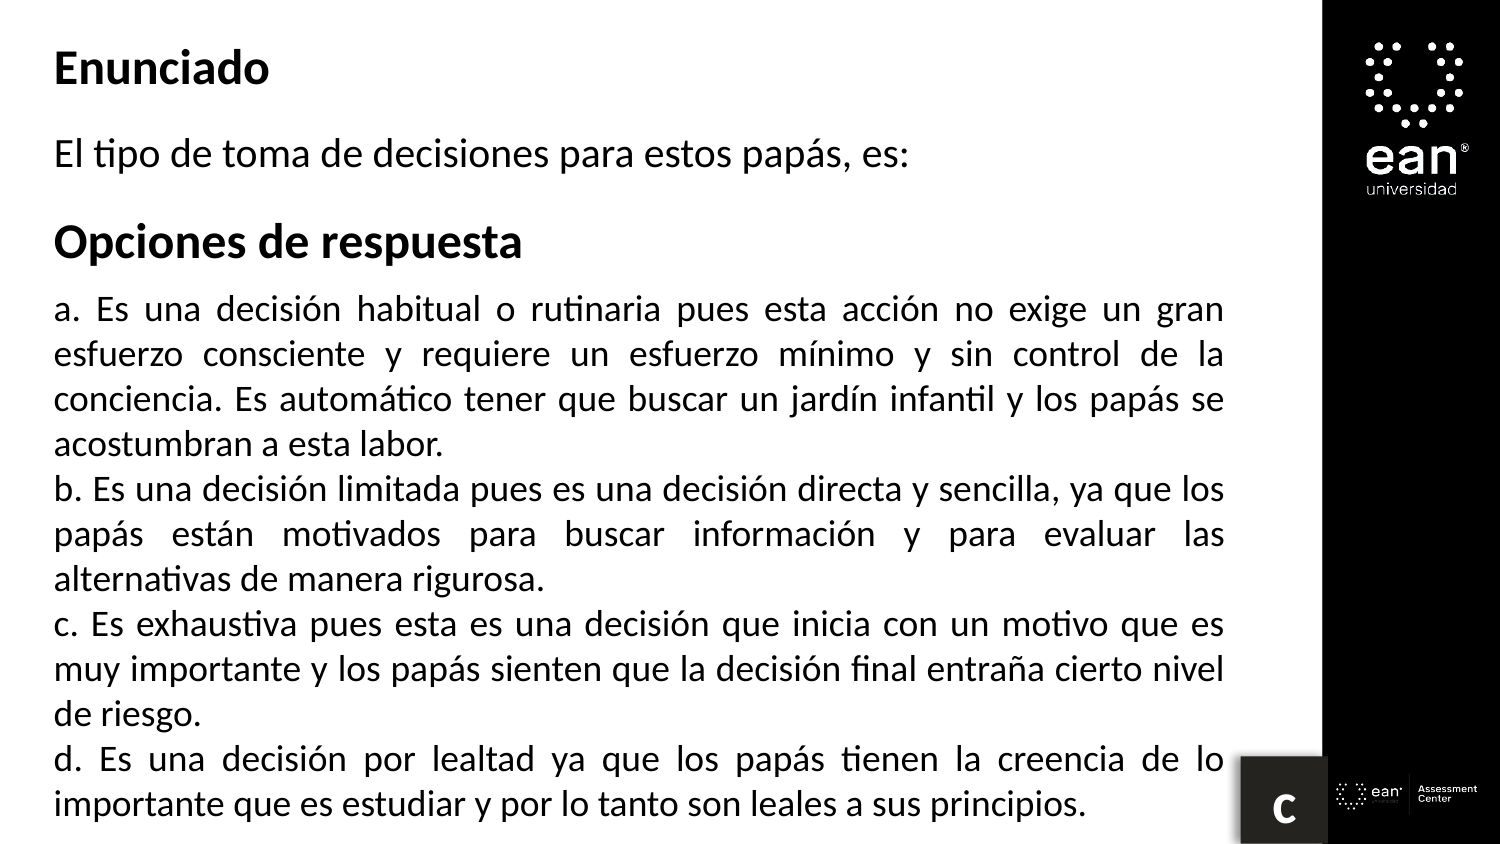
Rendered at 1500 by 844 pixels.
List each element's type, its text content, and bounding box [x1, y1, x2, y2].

text_box Enunciado [39, 27, 797, 102]
text_box El tipo de toma de decisiones para estos papás, es: [39, 118, 1285, 184]
text_box a. Es una decisión habitual o rutinaria pues esta acción no exige un gran esfuerzo consciente y requiere un esfuerzo mínimo y sin control de la conciencia. Es automático tener que buscar un jardín infantil y los papás se acostumbran a esta labor. b. Es una decisión limitada pues es una decisión directa y sencilla, ya que los papás están motivados para buscar información y para evaluar las alternativas de manera rigurosa. c. Es exhaustiva pues esta es una decisión que inicia con un motivo que es muy importante y los papás sienten que la decisión final entraña cierto nivel de riesgo. d. Es una decisión por lealtad ya que los papás tienen la creencia de lo importante que es estudiar y por lo tanto son leales a sus principios. [39, 276, 1241, 832]
text_box c [1239, 754, 1330, 844]
text_box Opciones de respuesta [39, 200, 797, 276]
picture [0, 0, 1500, 844]
